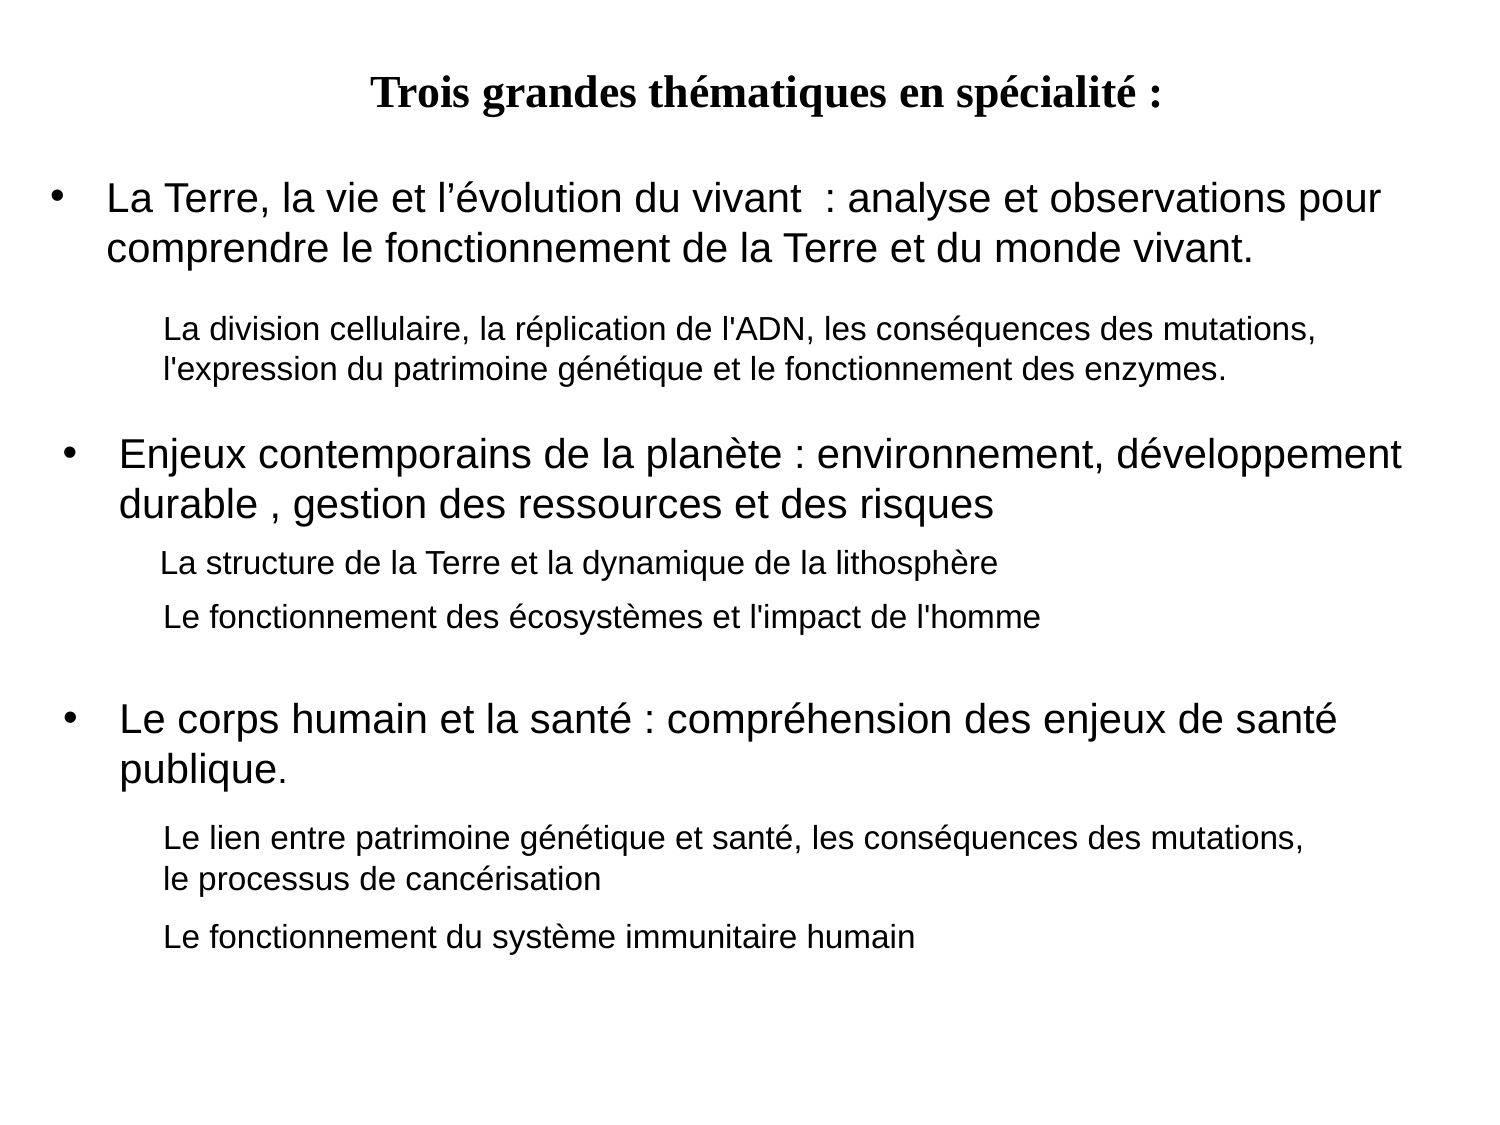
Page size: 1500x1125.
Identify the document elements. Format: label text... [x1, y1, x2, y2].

text_box Le lien entre patrimoine génétique et santé, les conséquences des mutations, le processus de cancérisation [148, 809, 1472, 909]
text_box Trois grandes thématiques en spécialité : [355, 53, 1191, 124]
text_box Le fonctionnement du système immunitaire humain [148, 908, 1399, 965]
text_box Le fonctionnement des écosystèmes et l'impact de l'homme [148, 587, 1477, 645]
text_box La division cellulaire, la réplication de l'ADN, les conséquences des mutations, l'expression du patrimoine génétique et le fonctionnement des enzymes. [148, 300, 1500, 399]
text_box La structure de la Terre et la dynamique de la lithosphère [145, 533, 1449, 591]
text_box Le corps humain et la santé : compréhension des enjeux de santé publique. [48, 684, 1458, 793]
text_box La Terre, la vie et l’évolution du vivant : analyse et observations pour comprendre le fonctionnement de la Terre et du monde vivant. [35, 162, 1458, 271]
text_box Enjeux contemporains de la planète : environnement, développement durable , gestion des ressources et des risques [47, 419, 1500, 528]
